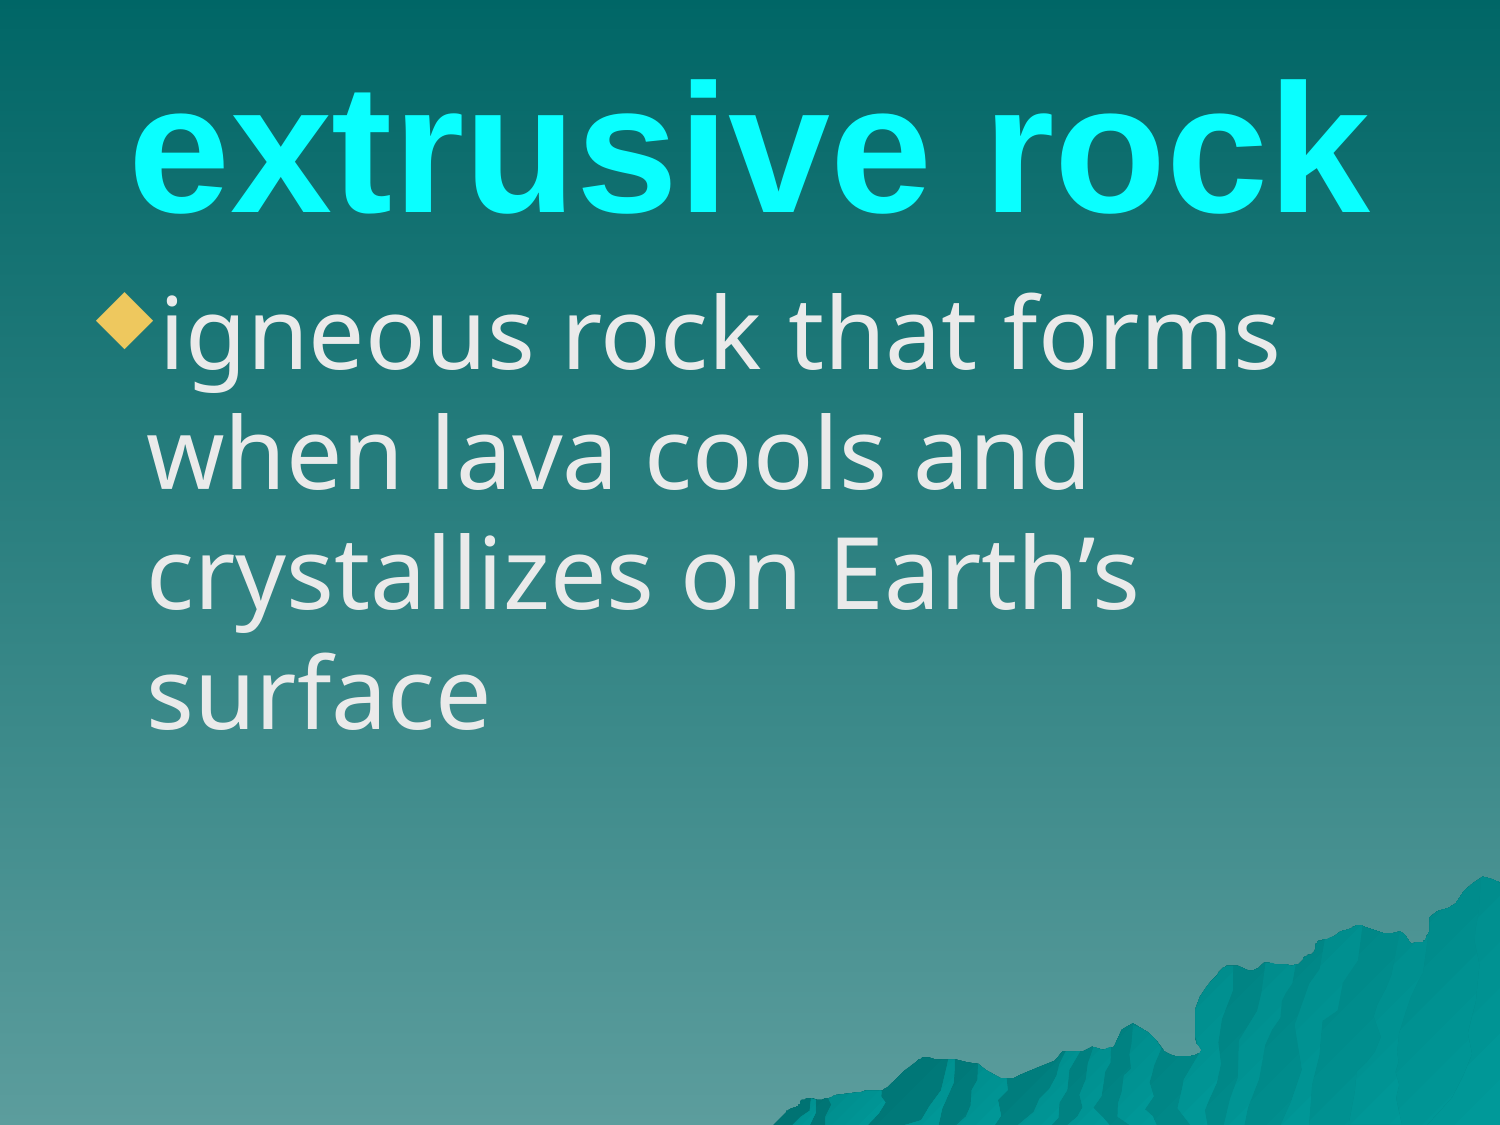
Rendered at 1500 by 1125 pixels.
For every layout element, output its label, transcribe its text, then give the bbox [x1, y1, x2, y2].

title extrusive rock [75, 45, 1425, 233]
list igneous rock that forms when lava cools and crystallizes on Earth’s surface [75, 262, 1425, 1006]
